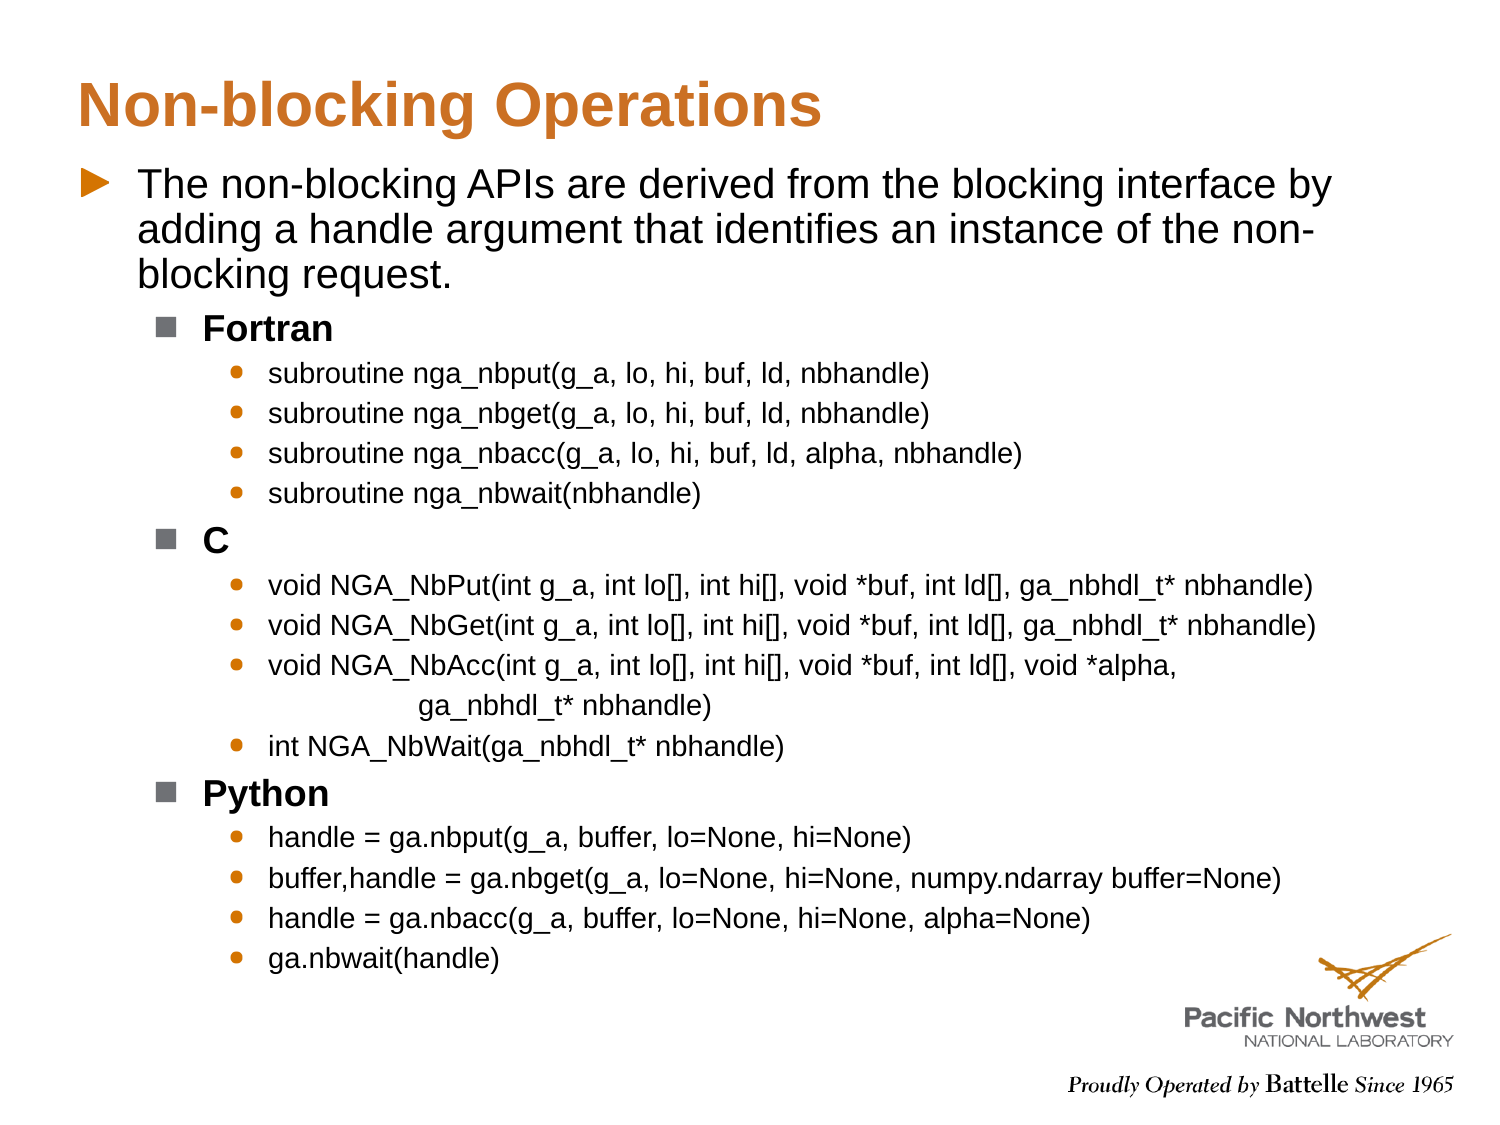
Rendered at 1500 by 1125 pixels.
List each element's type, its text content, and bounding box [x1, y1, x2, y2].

picture [230, 951, 243, 964]
picture [230, 365, 243, 379]
picture [155, 316, 177, 338]
picture [230, 486, 243, 499]
title Non-blocking Operations [77, 75, 1424, 238]
list The non-blocking APIs are derived from the blocking interface by adding a handle argument that identifies an instance of the non-blocking request. Fortran subroutine nga_nbput(g_a, lo, hi, buf, ld, nbhandle) subroutine nga_nbget(g_a, lo, hi, buf, ld, nbhandle) subroutine nga_nbacc(g_a, lo, hi, buf, ld, alpha, nbhandle) subroutine nga_nbwait(nbhandle) C void NGA_NbPut(int g_a, int lo[], int hi[], void *buf, int ld[], ga_nbhdl_t* nbhandle) void NGA_NbGet(int g_a, int lo[], int hi[], void *buf, int ld[], ga_nbhdl_t* nbhandle) void NGA_NbAcc(int g_a, int lo[], int hi[], void *buf, int ld[], void *alpha, ga_nbhdl_t* nbhandle) int NGA_NbWait(ga_nbhdl_t* nbhandle) Python handle = ga.nbput(g_a, buffer, lo=None, hi=None) buffer,handle = ga.nbget(g_a, lo=None, hi=None, numpy.ndarray buffer=None) handle = ga.nbacc(g_a, buffer, lo=None, hi=None, alpha=None) ga.nbwait(handle) [80, 162, 1424, 750]
picture [230, 910, 243, 924]
picture [155, 781, 177, 803]
picture [155, 528, 177, 550]
picture [230, 618, 243, 631]
picture [230, 738, 243, 752]
picture [230, 405, 243, 419]
picture [230, 578, 243, 591]
picture [80, 167, 110, 198]
picture [230, 658, 243, 671]
picture [230, 830, 243, 843]
picture [230, 446, 243, 459]
picture [230, 870, 243, 884]
picture [1065, 930, 1500, 1125]
